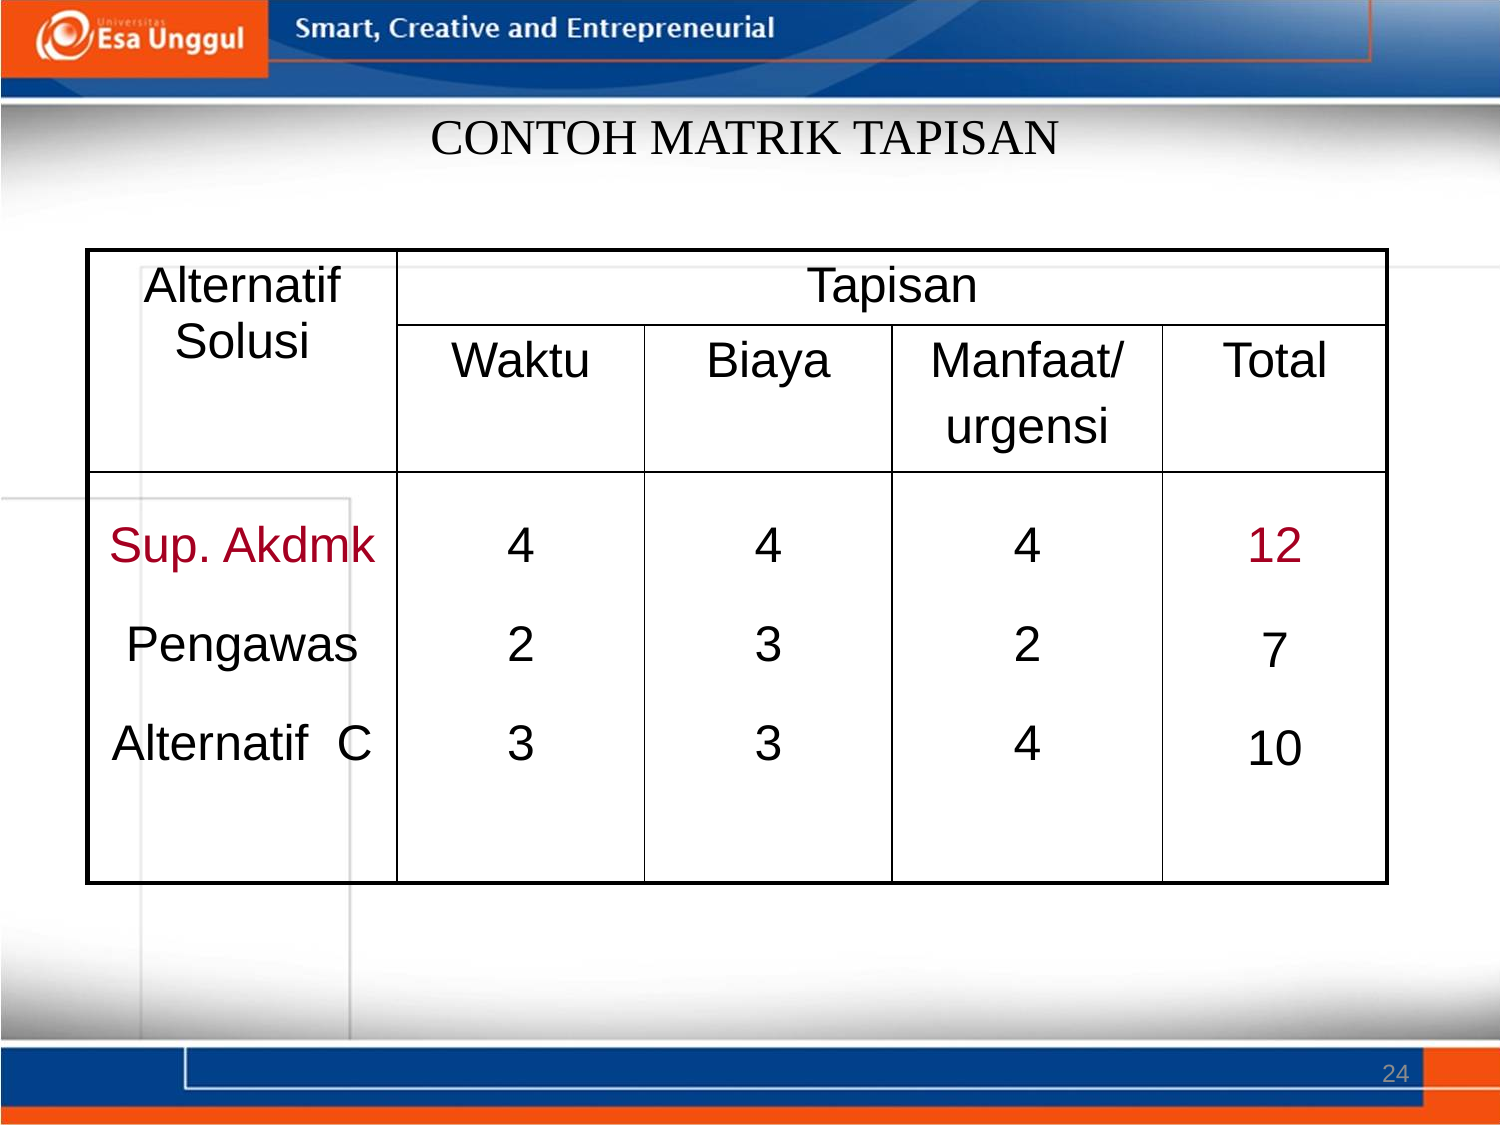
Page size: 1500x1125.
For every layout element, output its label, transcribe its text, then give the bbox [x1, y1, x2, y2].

table_cell Manfaat/ urgensi [893, 326, 1162, 471]
table_cell 12 7 10 [1163, 473, 1385, 881]
table_cell 4 2 3 [398, 473, 644, 881]
table_header Tapisan [398, 252, 1385, 324]
table_cell 4 3 3 [645, 473, 891, 881]
table_cell 4 2 4 [893, 473, 1162, 881]
table_cell Sup. Akdmk Pengawas Alternatif C [90, 473, 396, 881]
table_cell Total [1163, 326, 1385, 471]
slide_number 24 [1074, 1042, 1425, 1103]
table_header Alternatif Solusi [90, 252, 396, 471]
picture [0, 0, 1500, 1125]
table_cell Biaya [645, 326, 891, 471]
table_cell Waktu [398, 326, 644, 471]
text_box CONTOH MATRIK TAPISAN [74, 37, 1415, 173]
